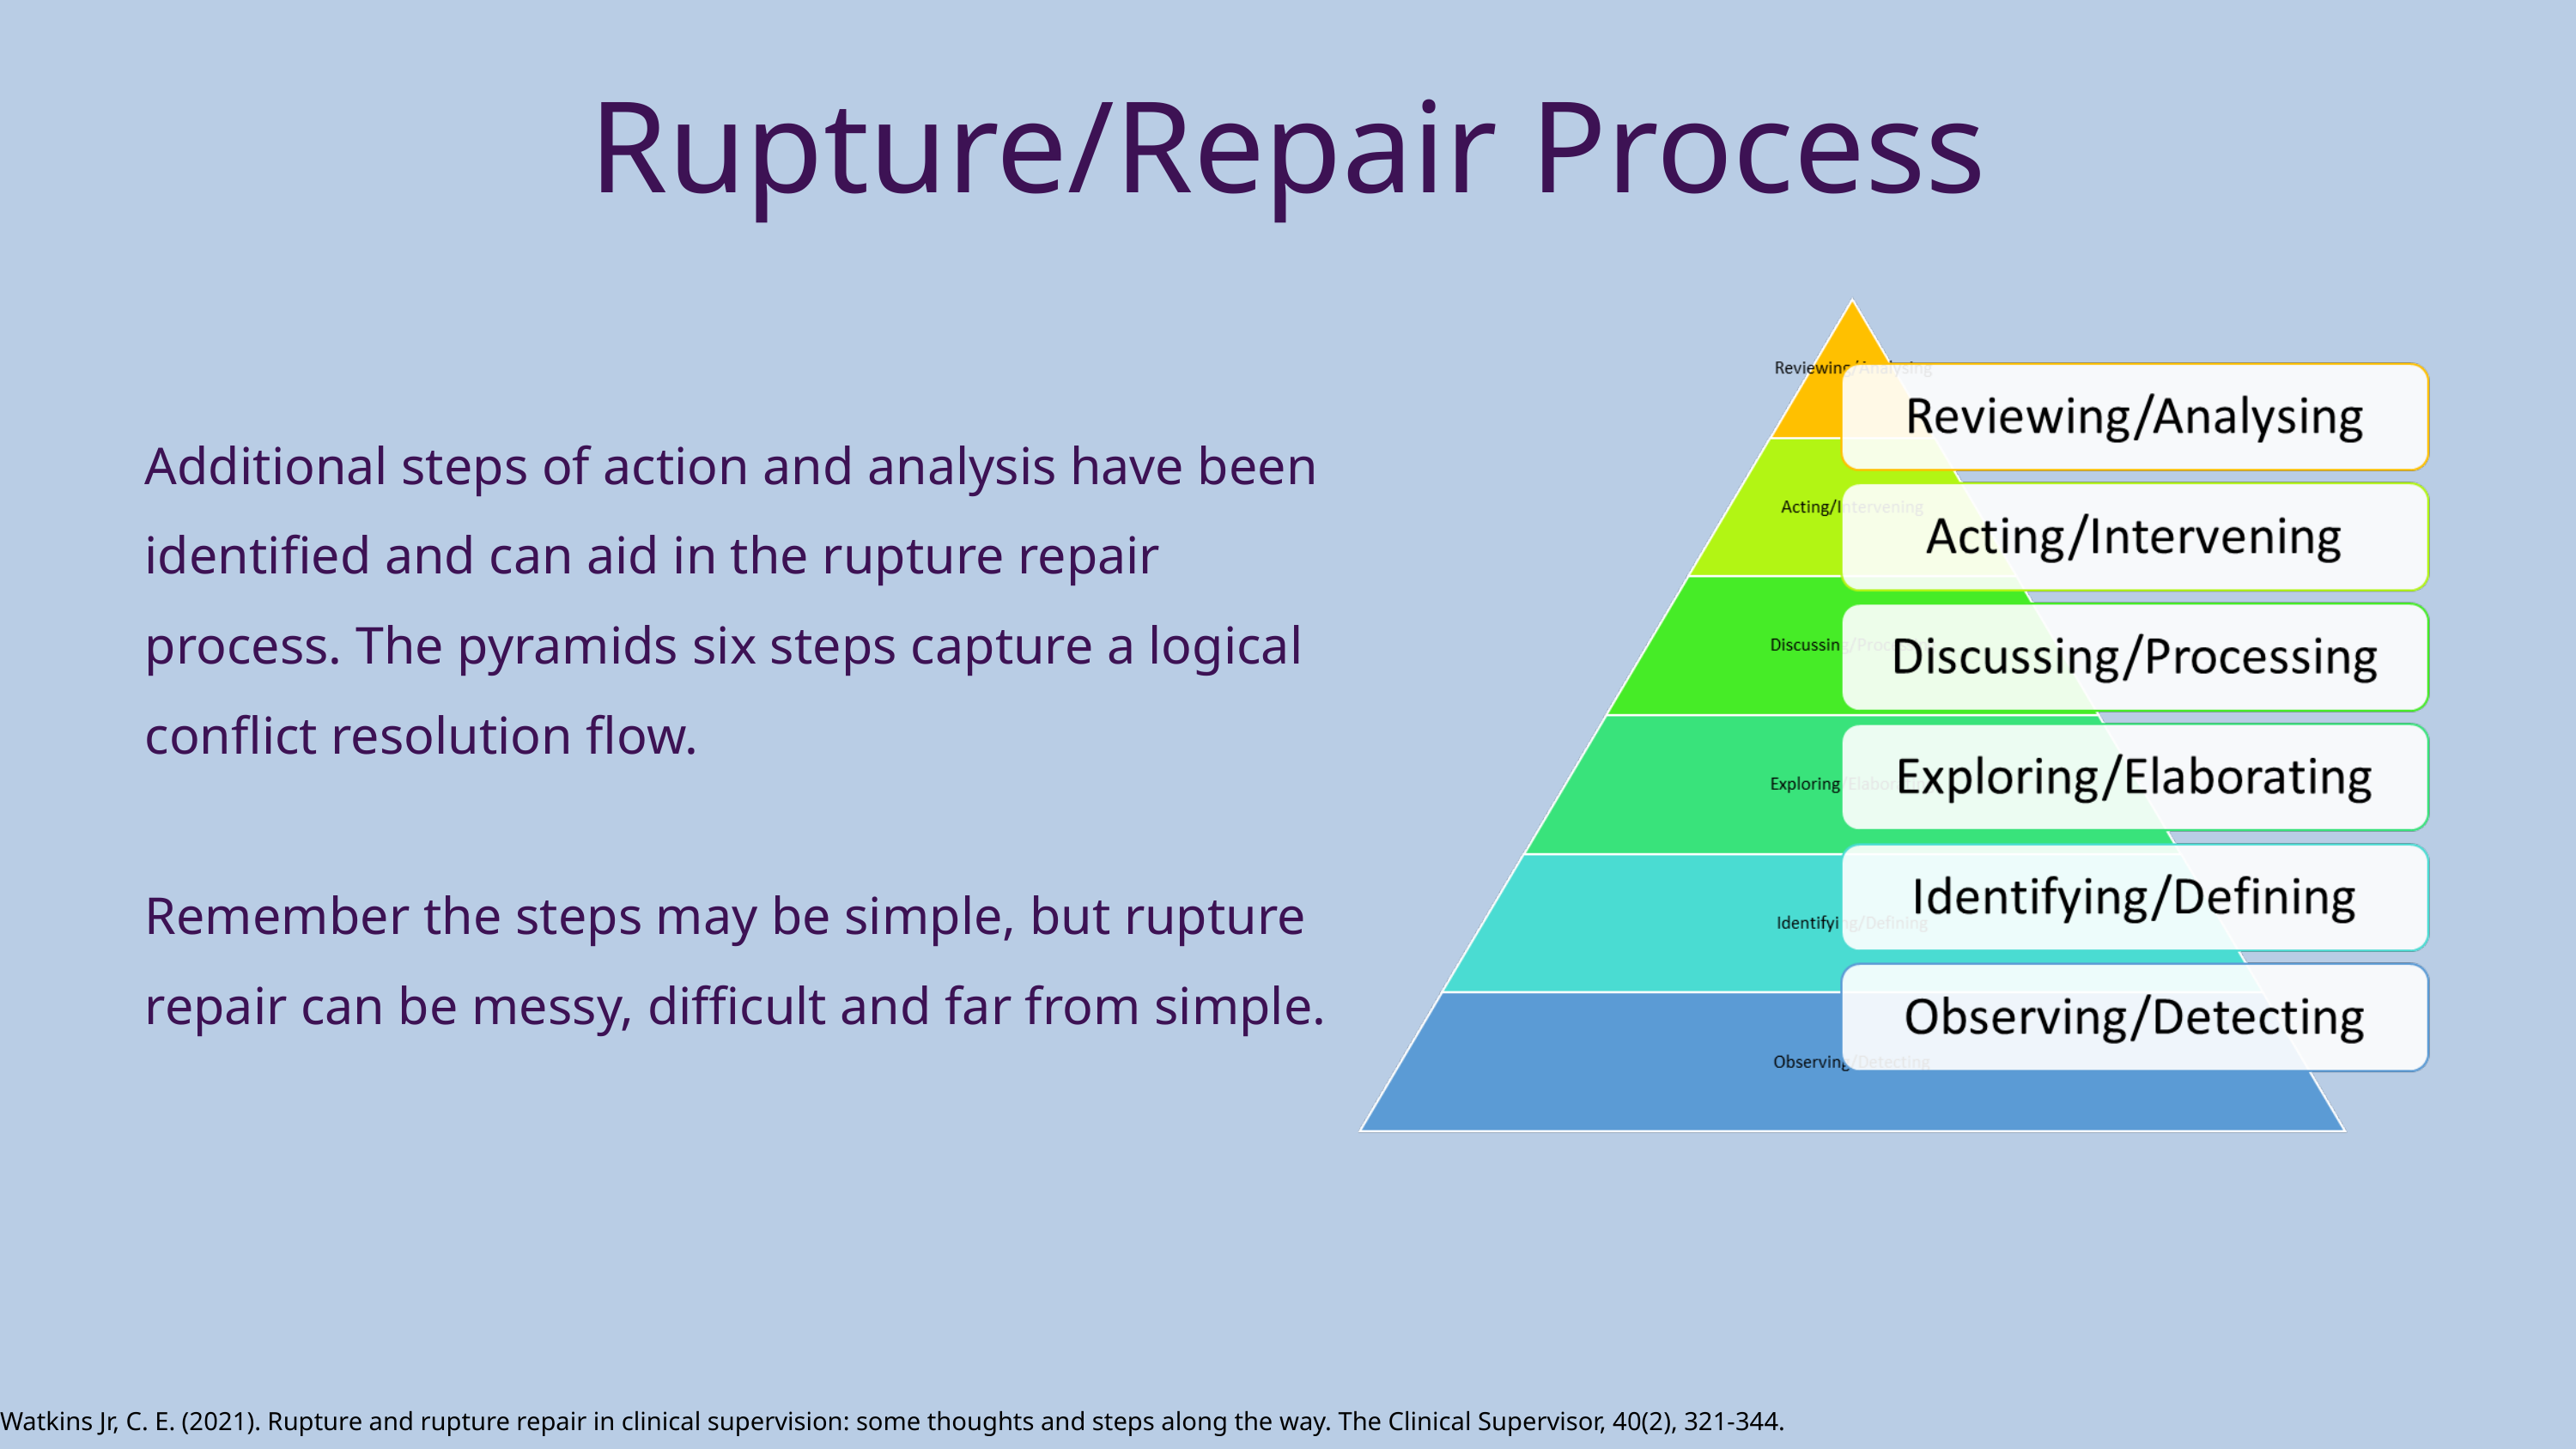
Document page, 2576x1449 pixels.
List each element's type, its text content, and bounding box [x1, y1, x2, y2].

text_box Additional steps of action and analysis have been identified and can aid in the rupture repair process. The pyramids six steps capture a logical conflict resolution flow. Remember the steps may be simple, but rupture repair can be messy, difficult and far from simple. [144, 404, 1358, 1034]
text_box [1358, 273, 2432, 1175]
text_box Watkins Jr, C. E. (2021). Rupture and rupture repair in clinical supervision: some thoughts and steps along the way. The Clinical Supervisor, 40(2), 321-344. [0, 1400, 1896, 1435]
title Rupture/Repair Process [477, 82, 2099, 325]
